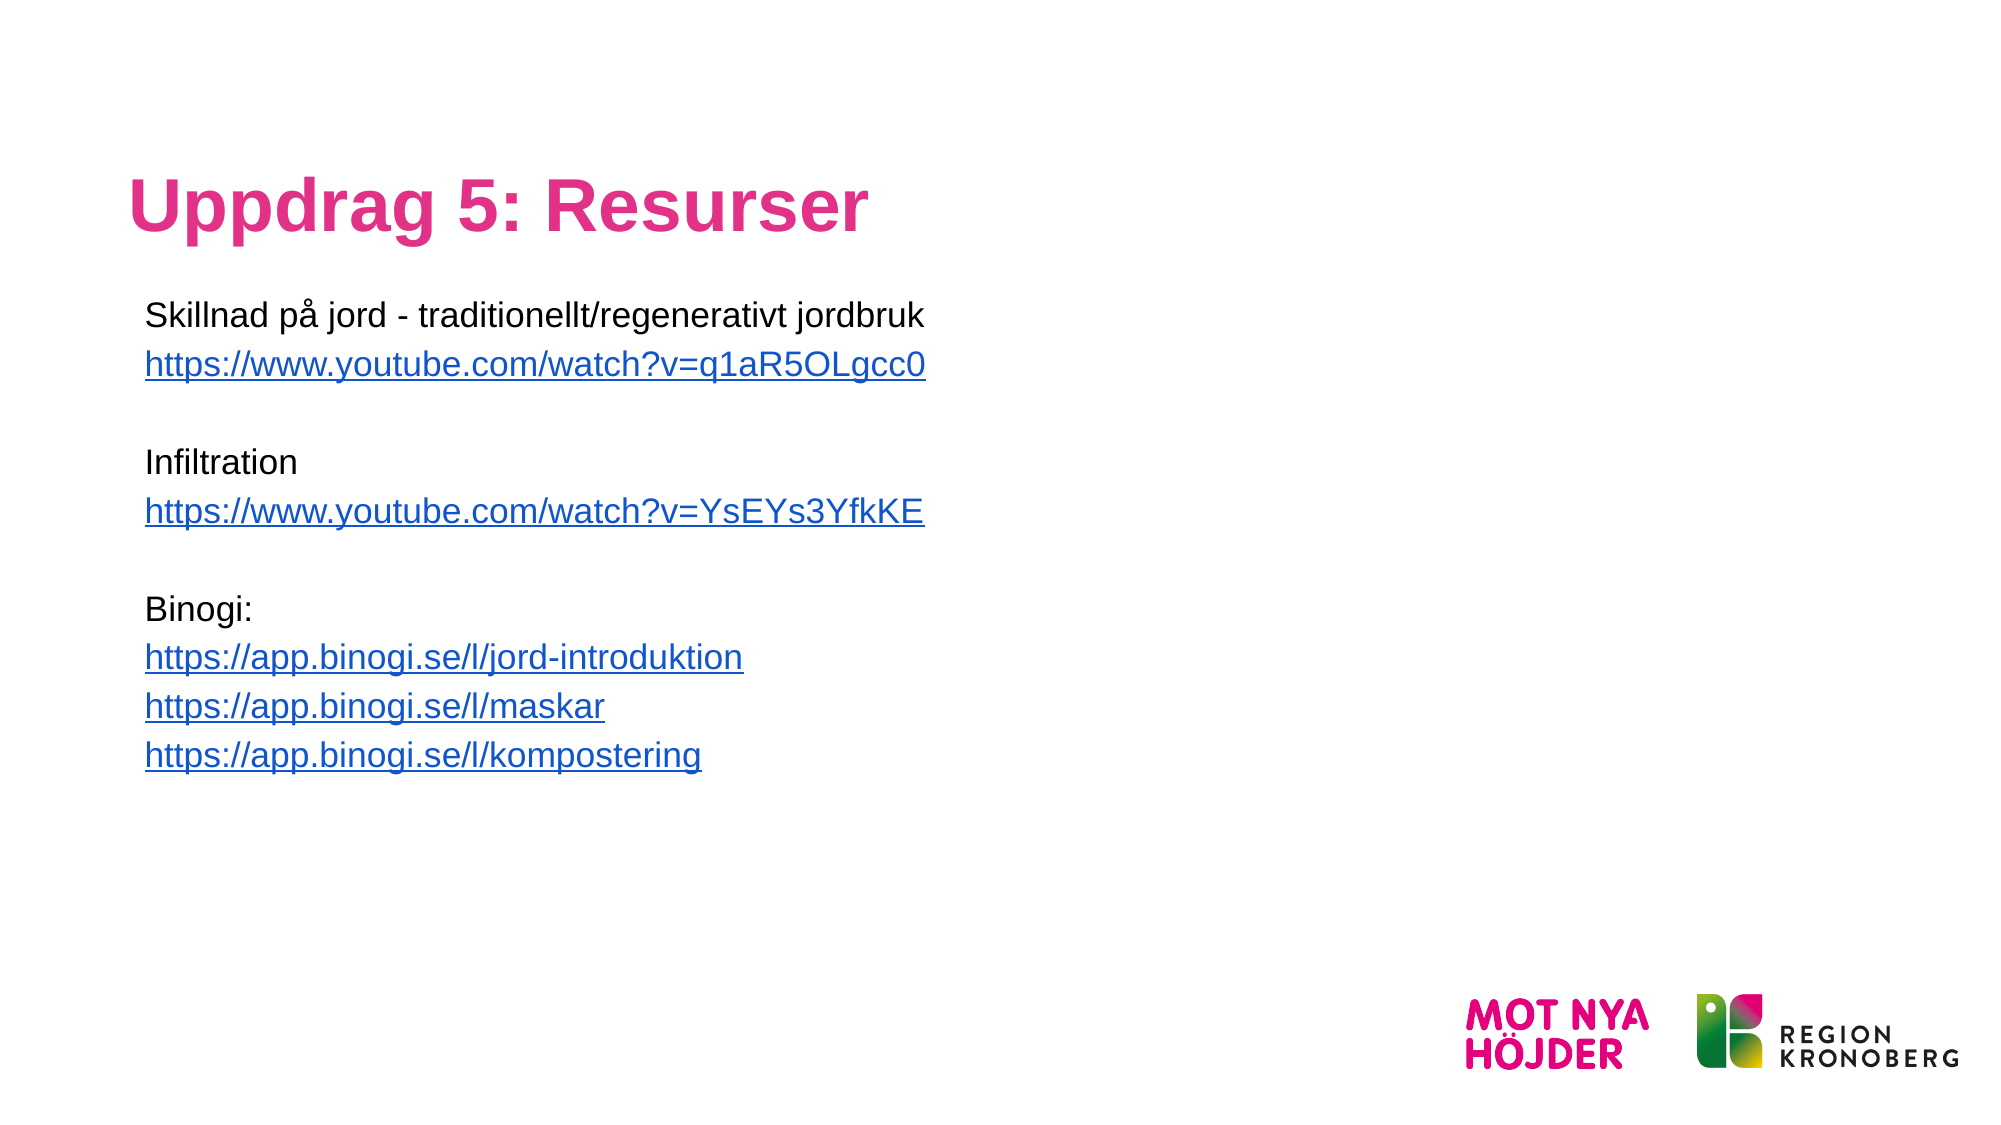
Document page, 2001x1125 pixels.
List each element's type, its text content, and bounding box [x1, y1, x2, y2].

picture [1466, 998, 1649, 1070]
text_box Uppdrag 5: Resurser [113, 152, 1936, 246]
list Skillnad på jord - traditionellt/regenerativt jordbruk https://www.youtube.com/watch?v=q1aR5OLgcc0 Infiltration https://www.youtube.com/watch?v=YsEYs3YfkKE Binogi: https://app.binogi.se/l/jord-introduktion https://app.binogi.se/l/maskar https://app.binogi.se/l/kompostering [129, 278, 1849, 727]
picture [1697, 994, 1958, 1068]
